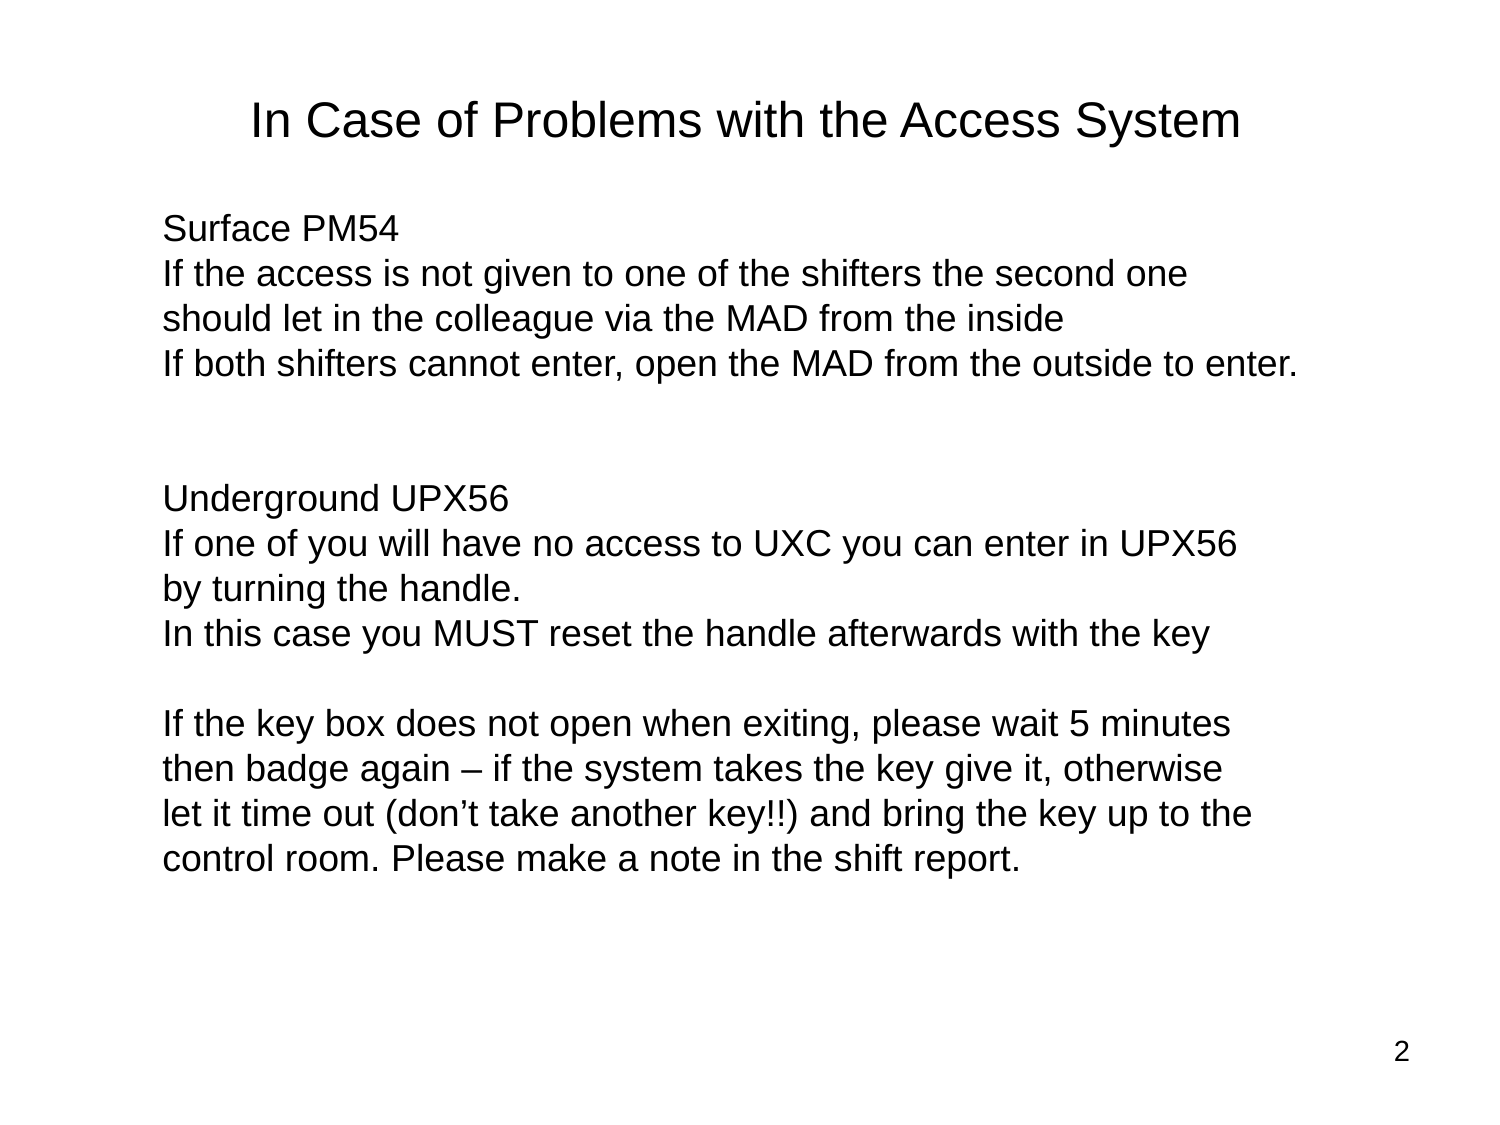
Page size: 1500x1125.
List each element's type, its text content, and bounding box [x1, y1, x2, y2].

slide_number 2 [1074, 1024, 1426, 1103]
text_box In Case of Problems with the Access System [235, 80, 1258, 155]
text_box Surface PM54 If the access is not given to one of the shifters the second one should let in the colleague via the MAD from the inside If both shifters cannot enter, open the MAD from the outside to enter. Underground UPX56 If one of you will have no access to UXC you can enter in UPX56 by turning the handle. In this case you MUST reset the handle afterwards with the key If the key box does not open when exiting, please wait 5 minutes then badge again – if the system takes the key give it, otherwise let it time out (don’t take another key!!) and bring the key up to the control room. Please make a note in the shift report. [147, 196, 1353, 886]
